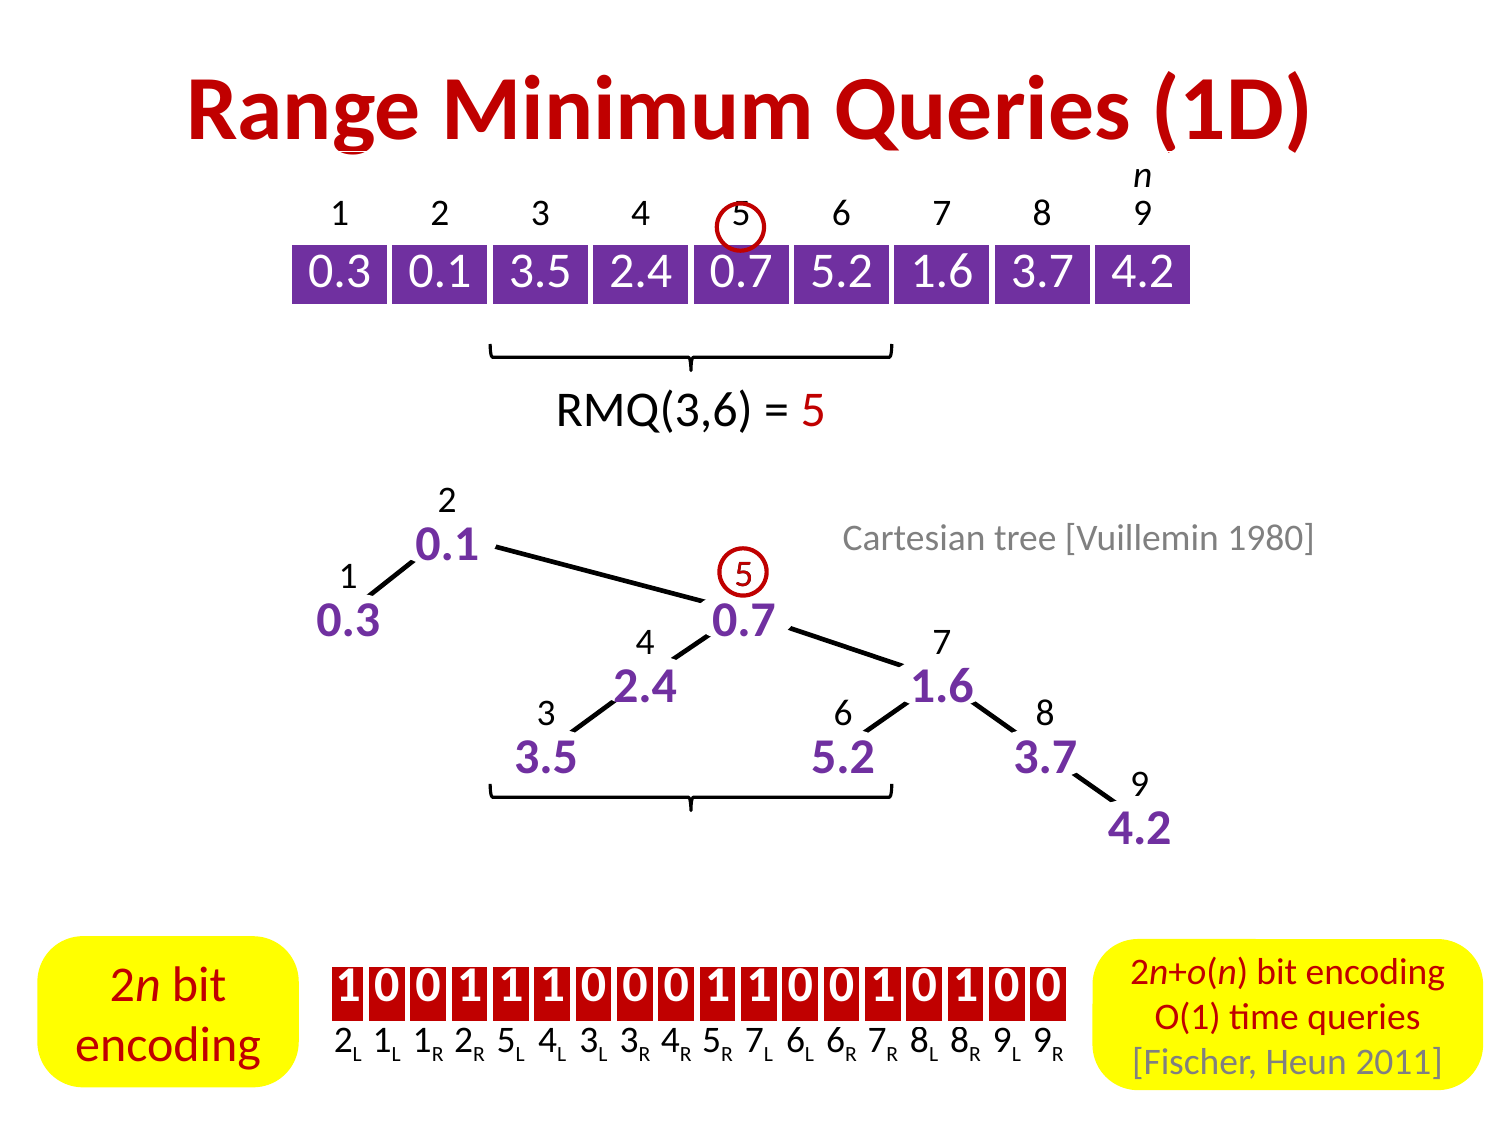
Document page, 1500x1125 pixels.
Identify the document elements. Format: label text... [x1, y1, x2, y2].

table_header 1 [741, 967, 777, 1021]
table_cell 4.2 [1095, 245, 1190, 304]
table_cell 0.7 [694, 245, 789, 304]
text_box [489, 343, 893, 372]
table_header 0 [410, 967, 446, 1021]
table_cell 3L [574, 1027, 613, 1075]
table_cell 8R [946, 1027, 985, 1075]
table_cell 6L [780, 1027, 820, 1075]
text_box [277, 819, 1211, 863]
table_header 0 [906, 967, 942, 1021]
table_cell 5.2 [794, 245, 889, 304]
table_cell 8L [904, 1027, 944, 1075]
title Range Minimum Queries (1D) [75, 8, 1425, 197]
table_header 3 [491, 152, 590, 239]
table_cell 1R [408, 1027, 448, 1075]
table_header 1 [865, 967, 901, 1021]
table_cell 4R [656, 1027, 696, 1075]
table_cell 2.4 [593, 245, 688, 304]
table_header 7 [893, 152, 991, 239]
table_cell 4L [532, 1027, 572, 1075]
table_cell 3.5 [493, 245, 588, 304]
table_header 0 [782, 967, 818, 1021]
table_cell 9L [987, 1027, 1027, 1075]
table_cell 1L [367, 1027, 407, 1075]
table_header 1 [493, 967, 529, 1021]
table_cell 0.1 [392, 245, 487, 304]
text_box Cartesian tree [Vuillemin 1980] [1217, 505, 1330, 566]
table_header 4 [591, 152, 690, 239]
table_header 1 [700, 967, 735, 1021]
table_cell 7R [863, 1027, 903, 1075]
table_cell 3.7 [995, 245, 1090, 304]
text_box 2n+o(n) bit encoding O(1) time queries [Fischer, Heun 2011] [1090, 936, 1486, 1093]
table_header 0 [576, 967, 611, 1021]
table_cell 2R [450, 1027, 489, 1075]
table_cell 1.6 [894, 245, 989, 304]
table_cell 0.3 [292, 245, 387, 304]
table_cell 3R [615, 1027, 655, 1075]
table_cell 7L [739, 1027, 779, 1075]
text_box RMQ(3,6) = 5 [277, 368, 1105, 444]
table_header 1 [452, 967, 487, 1021]
table_header 6 [792, 152, 891, 239]
table_header 0 [658, 967, 694, 1021]
table_cell 5R [698, 1027, 737, 1075]
table_cell 6R [822, 1027, 861, 1075]
table_header n 9 [1093, 152, 1192, 239]
table_cell 5L [491, 1027, 531, 1075]
table_header 1 [332, 967, 363, 1021]
table_cell 2L [331, 1027, 365, 1075]
table_header 2 [391, 152, 489, 239]
table_header 0 [1030, 967, 1066, 1021]
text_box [277, 467, 1211, 813]
table_header 1 [948, 967, 983, 1021]
table_header 0 [824, 967, 859, 1021]
table_header 8 [993, 152, 1092, 239]
table_header 0 [369, 967, 405, 1021]
table_header 0 [617, 967, 653, 1021]
table_header 0 [989, 967, 1025, 1021]
text_box 2n bit encoding [35, 934, 301, 1090]
table_header 5 [692, 152, 790, 239]
table_header 1 [290, 152, 389, 239]
text_box [714, 201, 767, 253]
table_header 1 [534, 967, 570, 1021]
table_cell 9R [1028, 1027, 1068, 1075]
